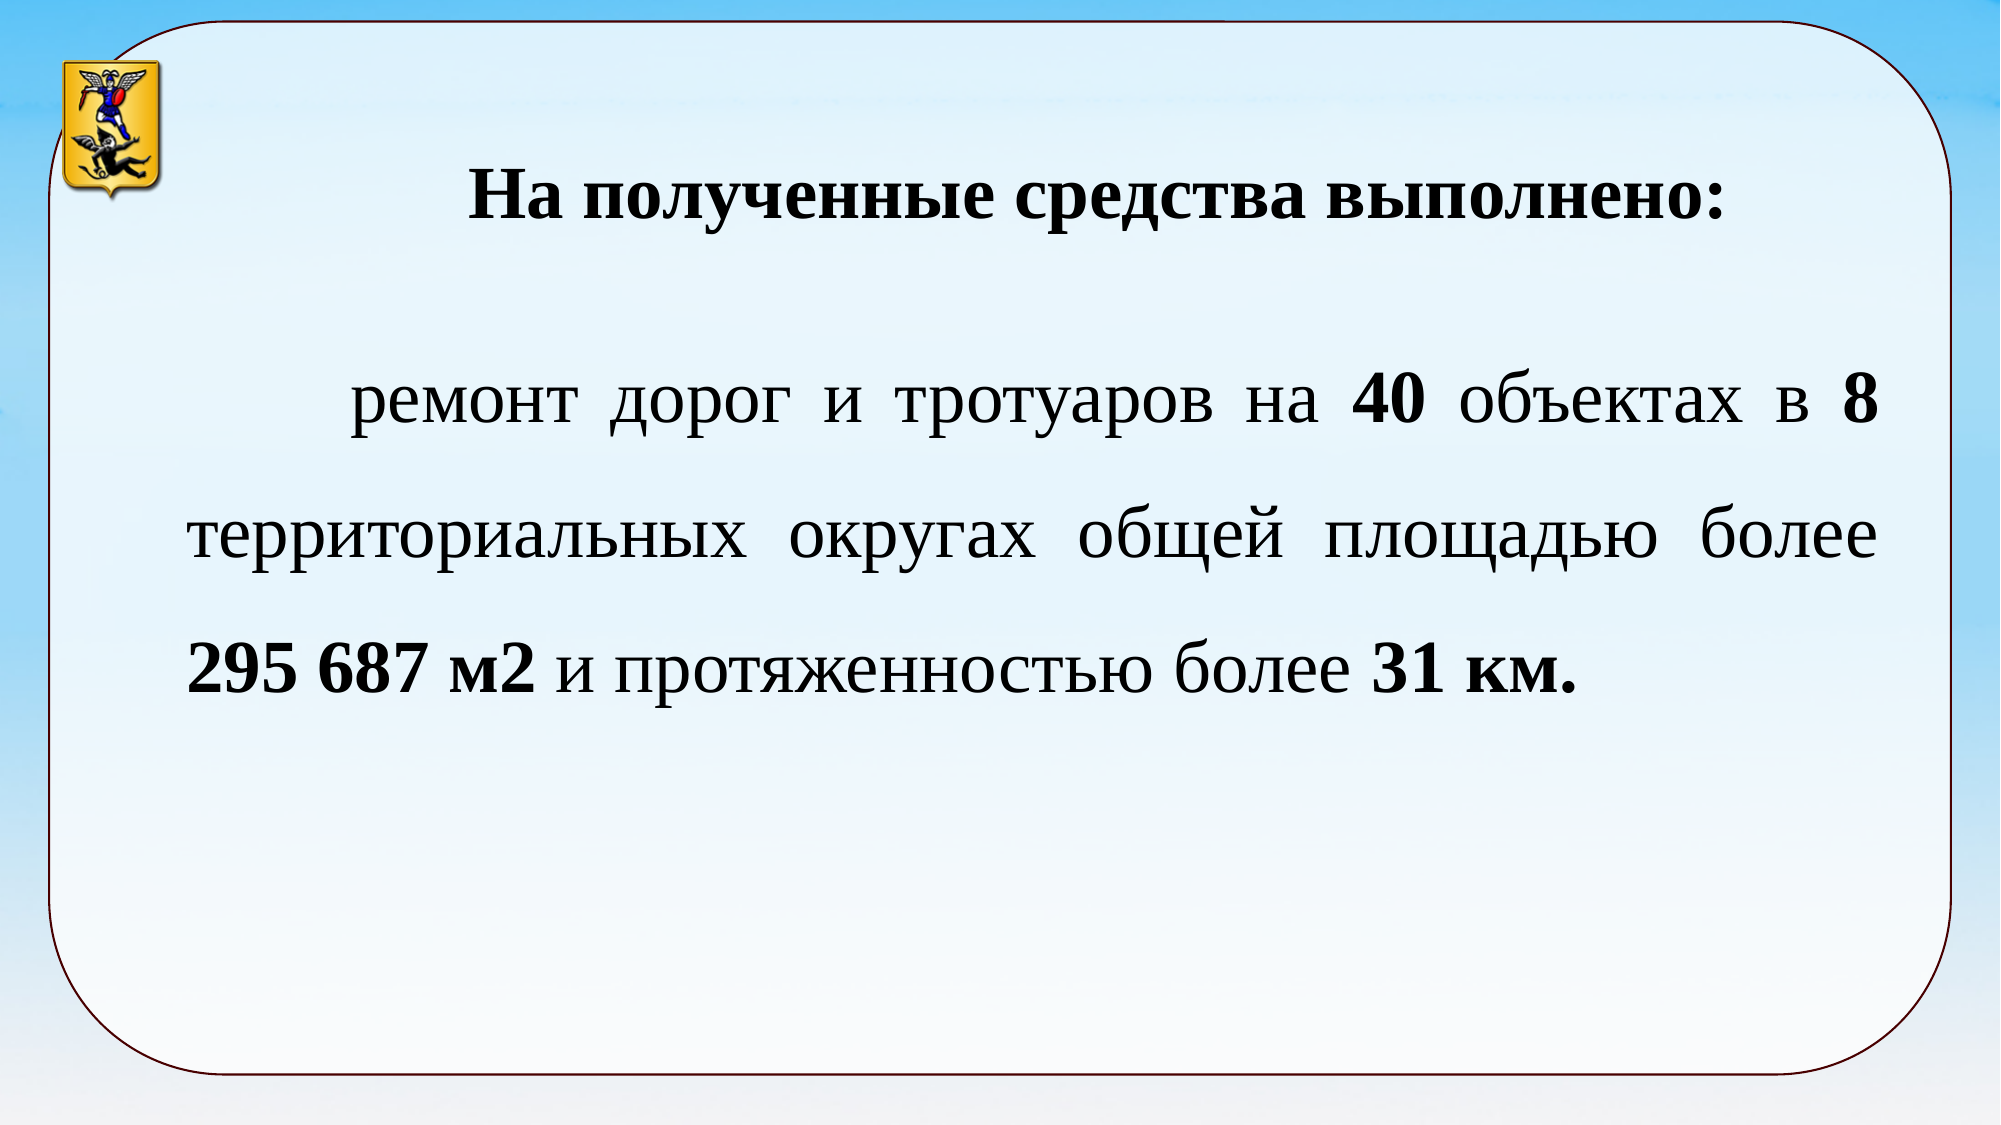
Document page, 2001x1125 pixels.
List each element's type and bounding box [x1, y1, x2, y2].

picture [62, 60, 164, 203]
list [0, 0, 2000, 1125]
